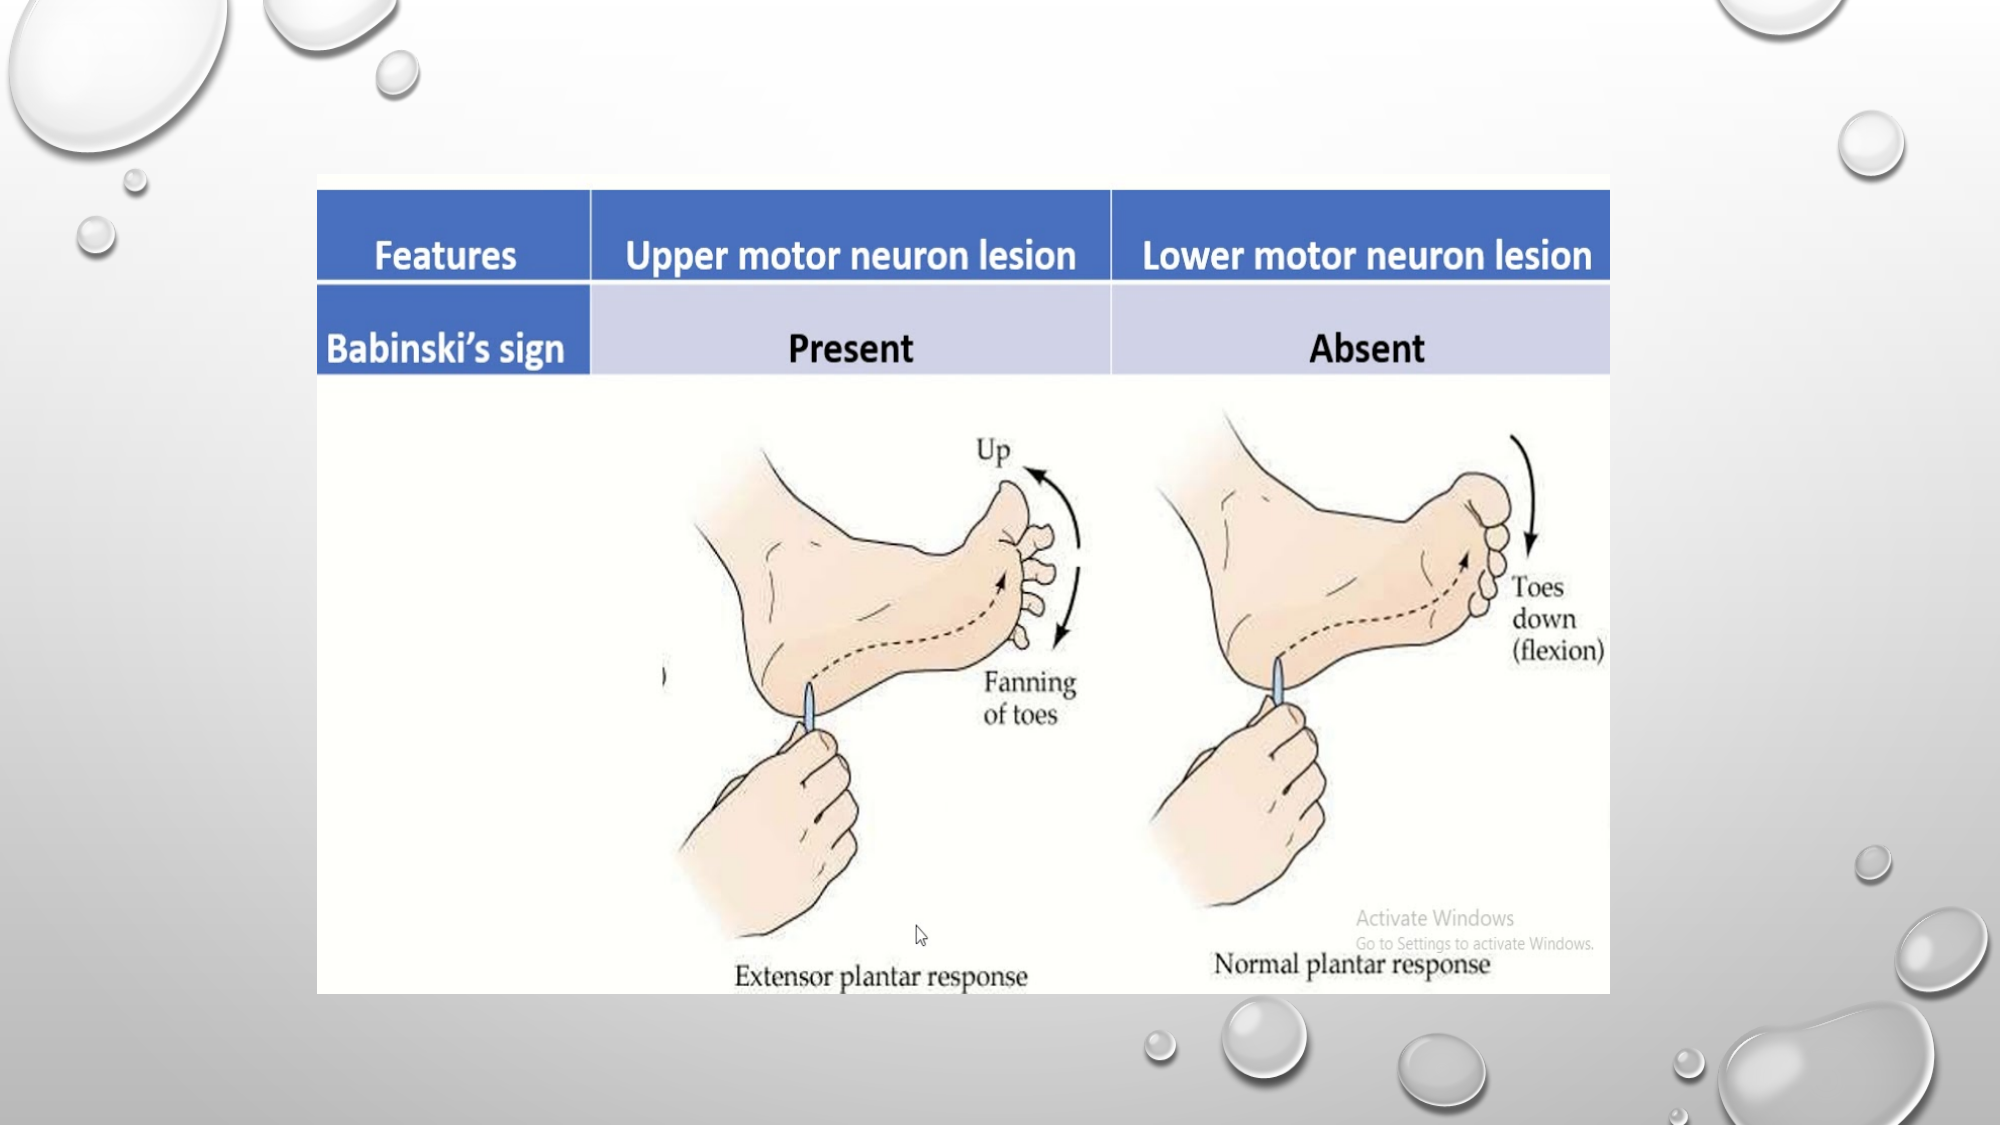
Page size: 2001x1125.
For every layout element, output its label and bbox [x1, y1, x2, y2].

picture [0, 0, 2000, 1125]
list [317, 174, 1610, 994]
